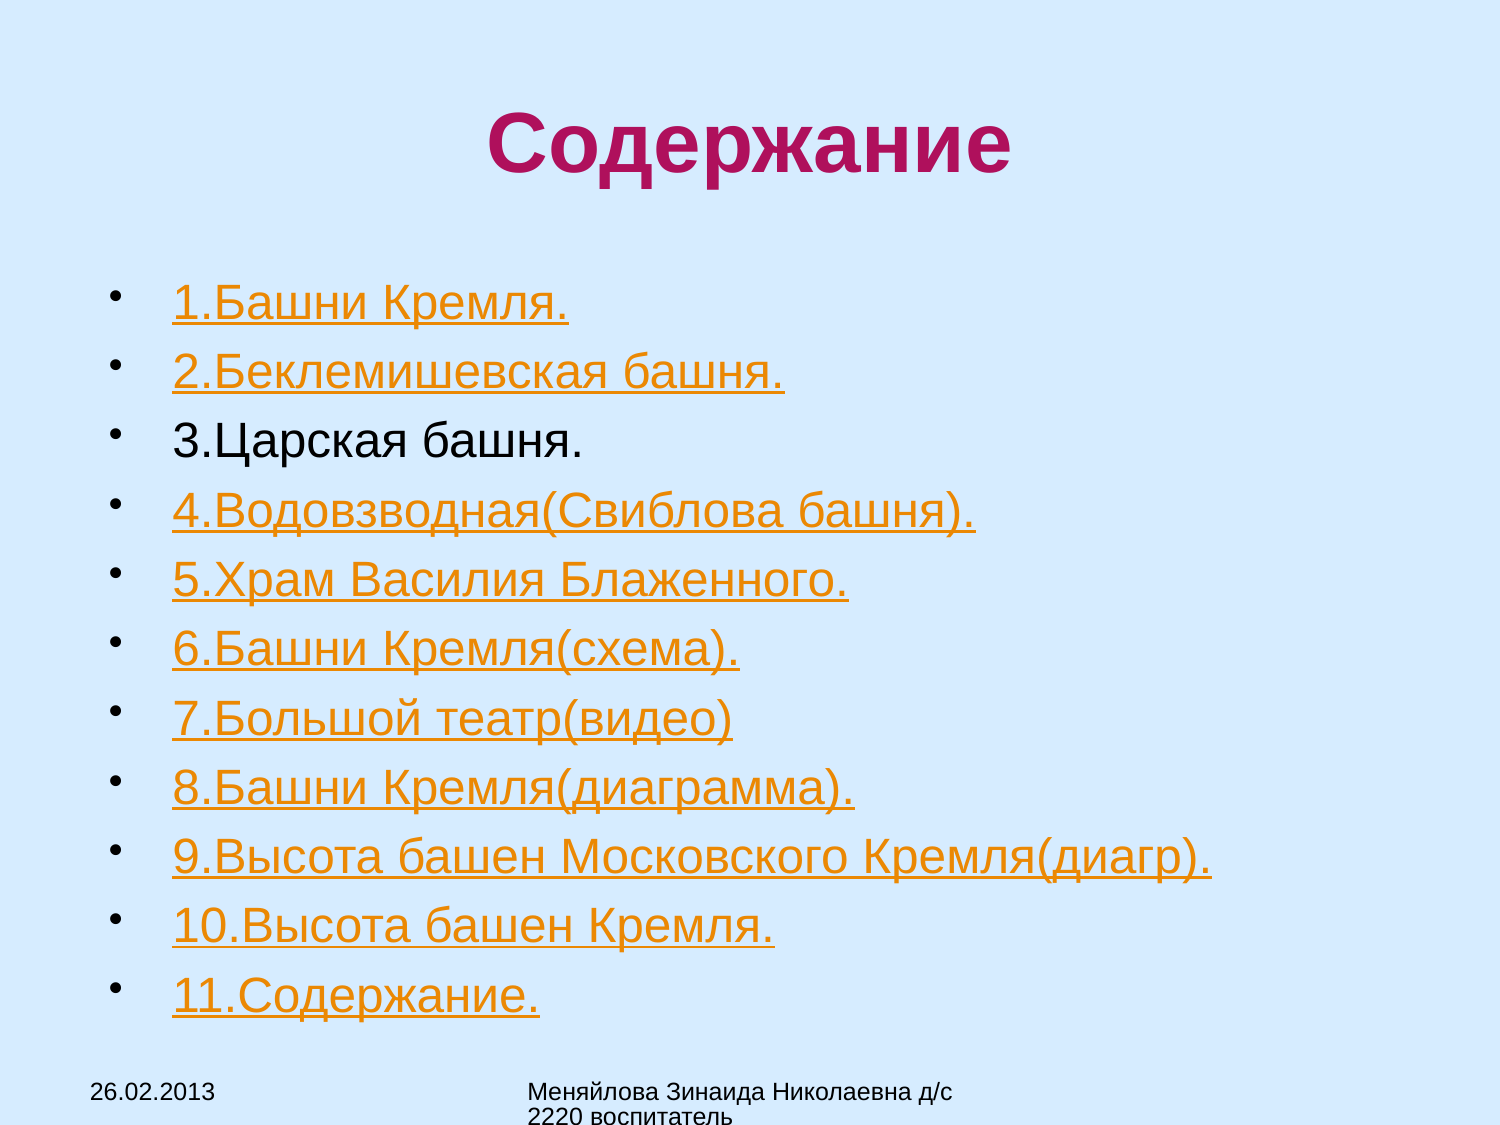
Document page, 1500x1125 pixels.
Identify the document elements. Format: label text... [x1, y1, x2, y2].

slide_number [75, 1052, 425, 1113]
title Содержание [75, 45, 1425, 233]
list 1.Башни Кремля. 2.Беклемишевская башня. 3.Царская башня. 4.Водовзводная(Свиблова башня). 5.Храм Василия Блаженного. 6.Башни Кремля(схема). 7.Большой театр(видео) 8.Башни Кремля(диаграмма). 9.Высота башен Московского Кремля(диагр). 10.Высота башен Кремля. 11.Содержание. [75, 262, 1425, 1035]
footer Меняйлова Зинаида Николаевна д/с 2220 воспитатель [512, 1052, 988, 1113]
